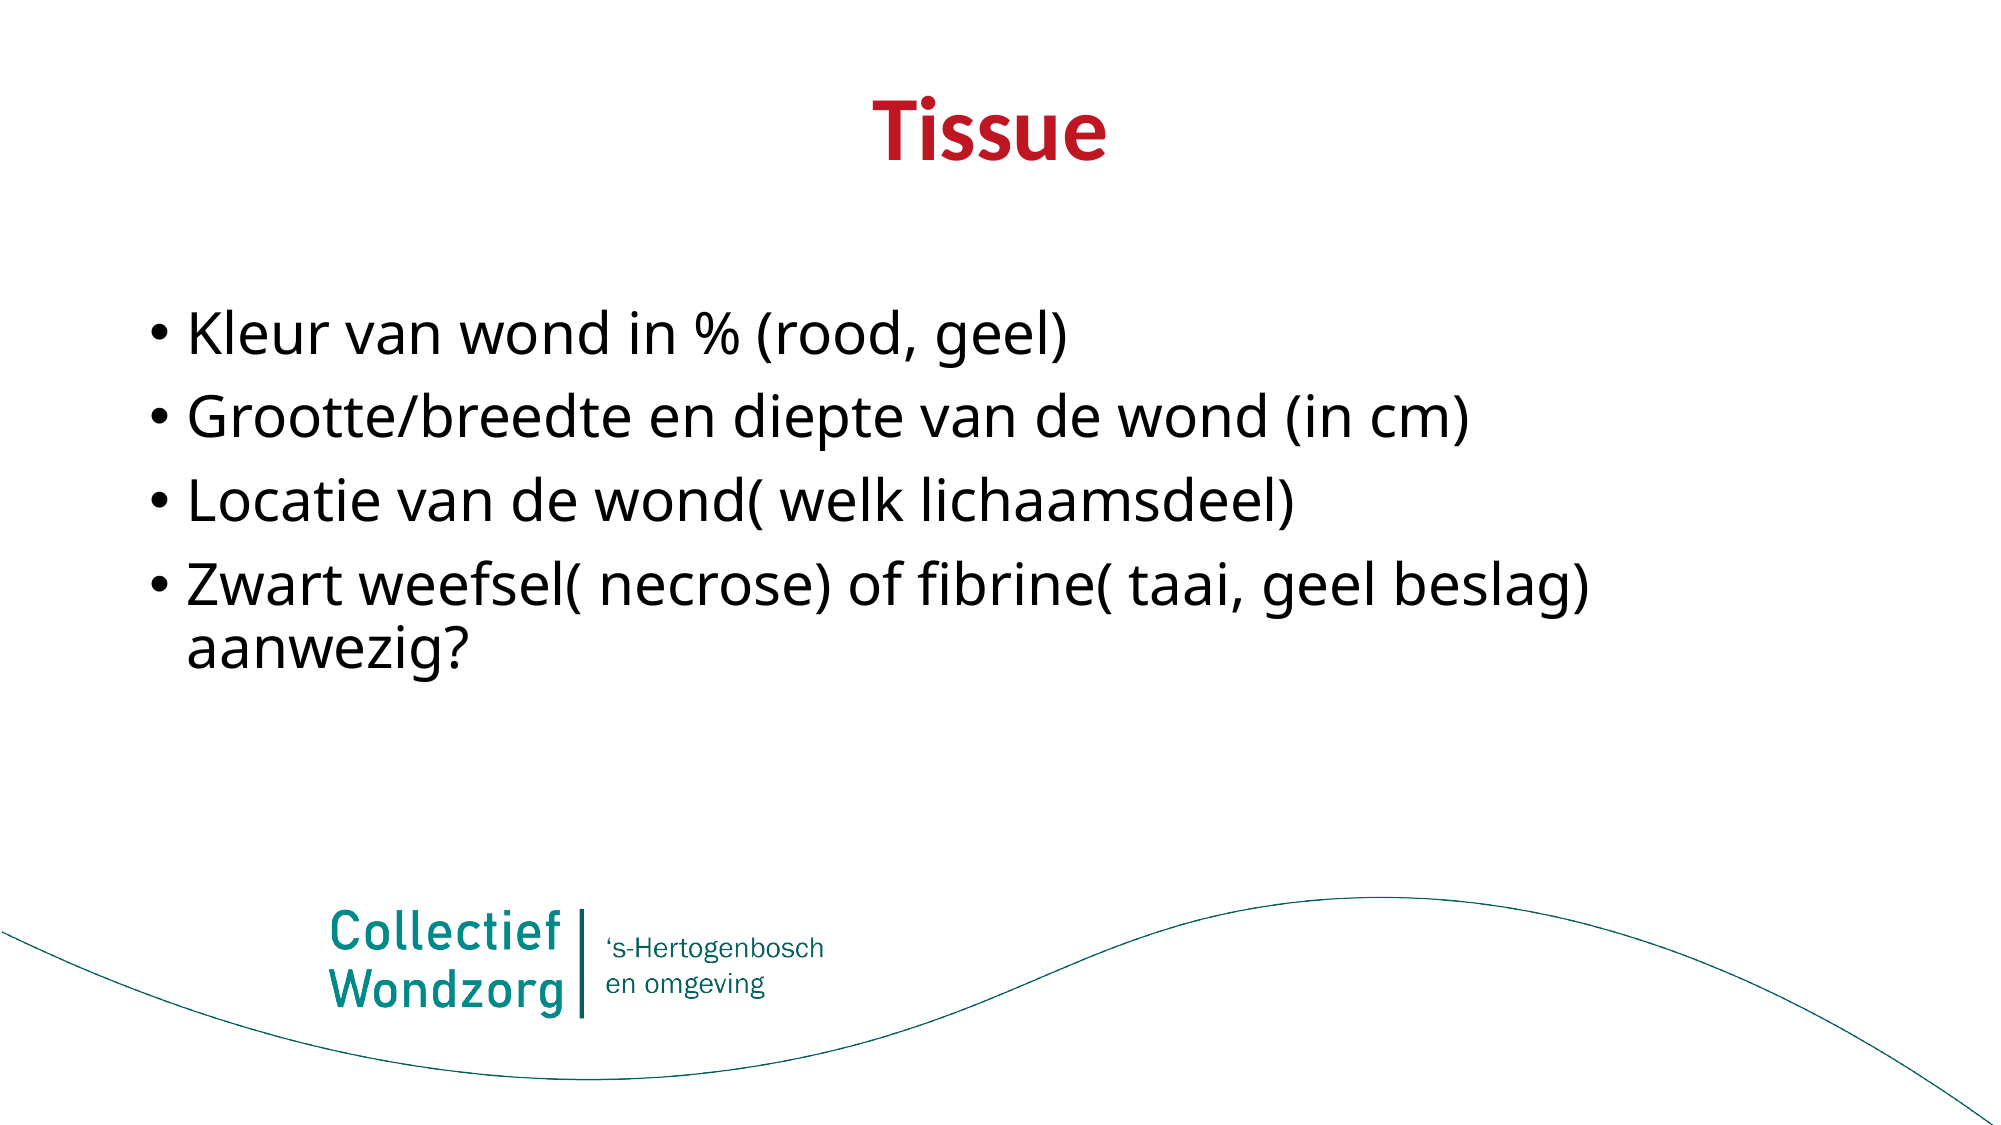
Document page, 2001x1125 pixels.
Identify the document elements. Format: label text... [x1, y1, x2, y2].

title Tissue [135, 22, 1866, 240]
list Kleur van wond in % (rood, geel) Grootte/breedte en diepte van de wond (in cm) Locatie van de wond( welk lichaamsdeel) Zwart weefsel( necrose) of fibrine( taai, geel beslag) aanwezig? [134, 205, 1860, 677]
picture [0, 850, 2001, 1125]
